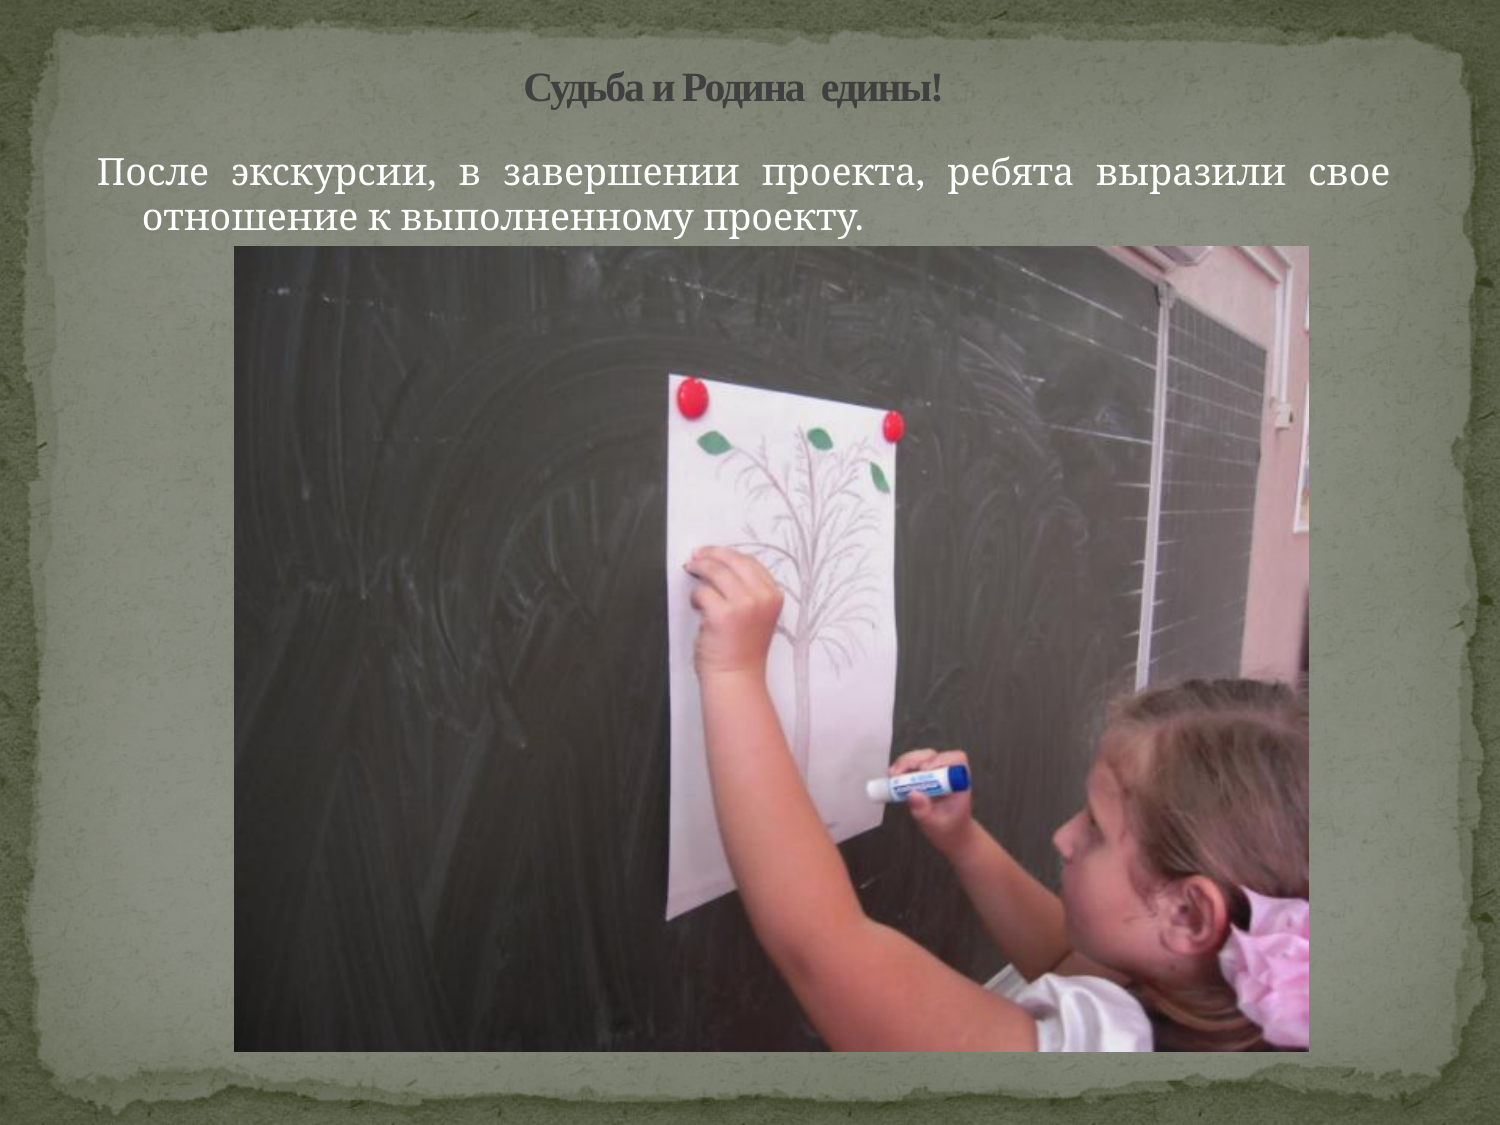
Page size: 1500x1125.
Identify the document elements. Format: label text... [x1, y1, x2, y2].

picture [234, 246, 1310, 1052]
list После экскурсии, в завершении проекта, ребята выразили свое отношение к выполненному проекту. [82, 140, 1407, 305]
title Судьба и Родина едины! [58, 35, 1409, 118]
